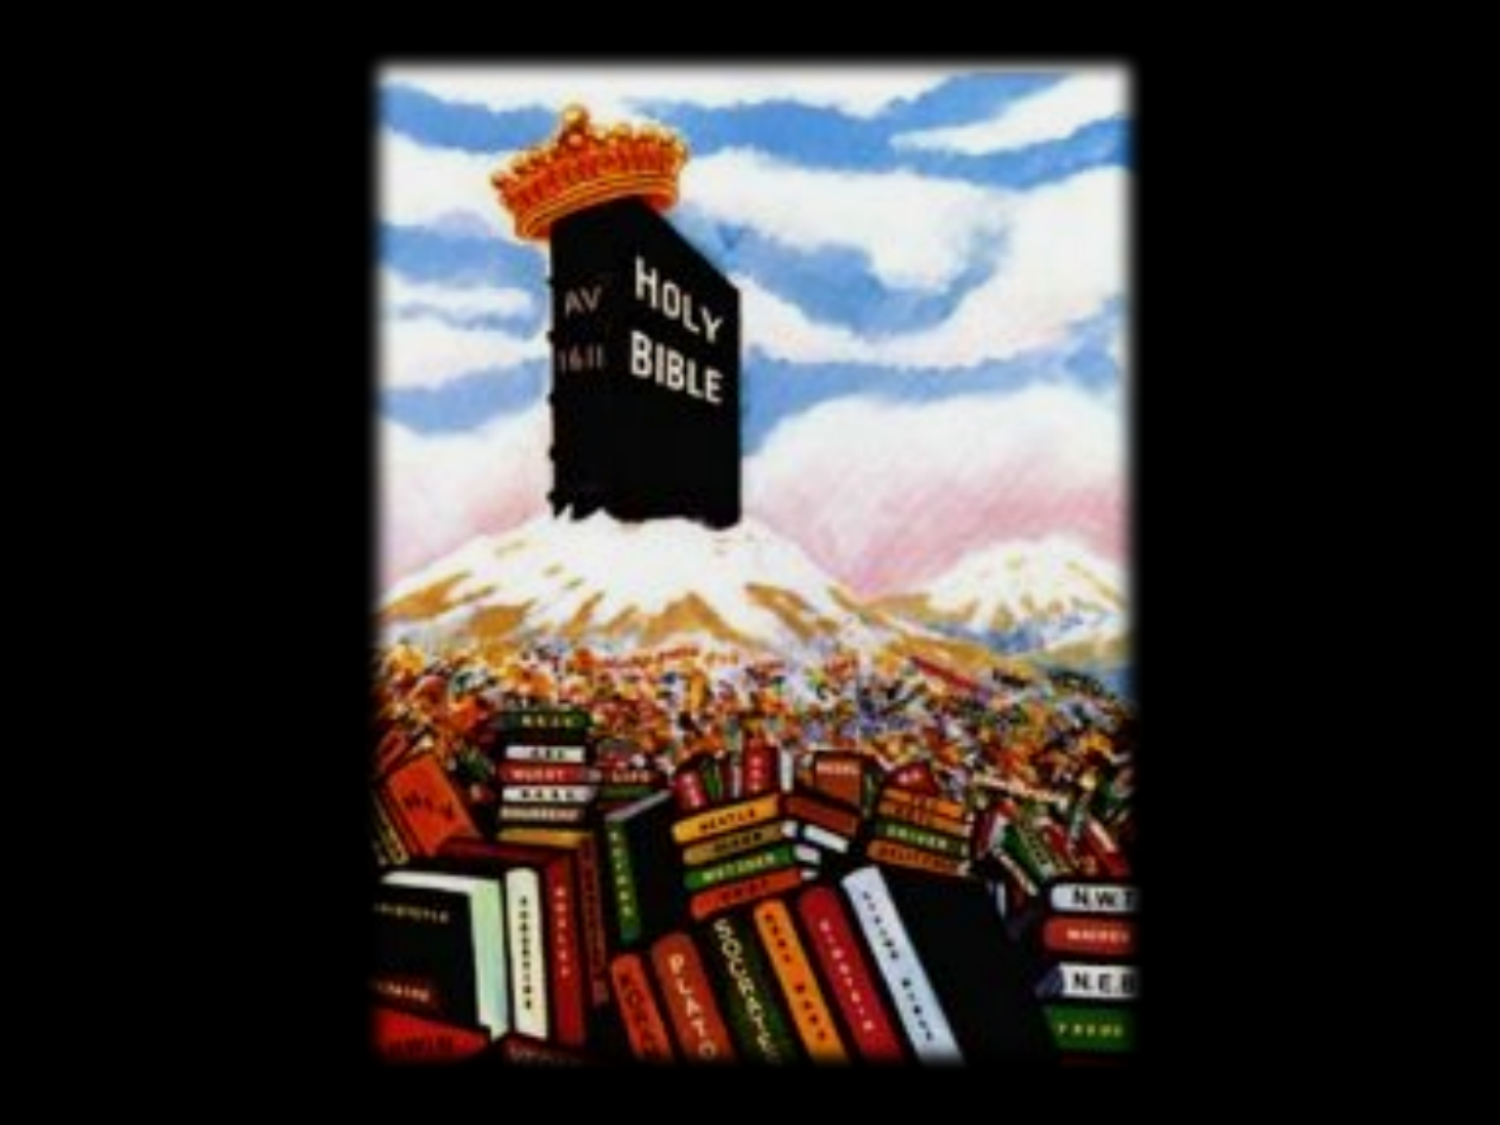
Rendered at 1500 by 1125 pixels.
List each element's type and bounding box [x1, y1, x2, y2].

picture [362, 49, 1146, 1073]
